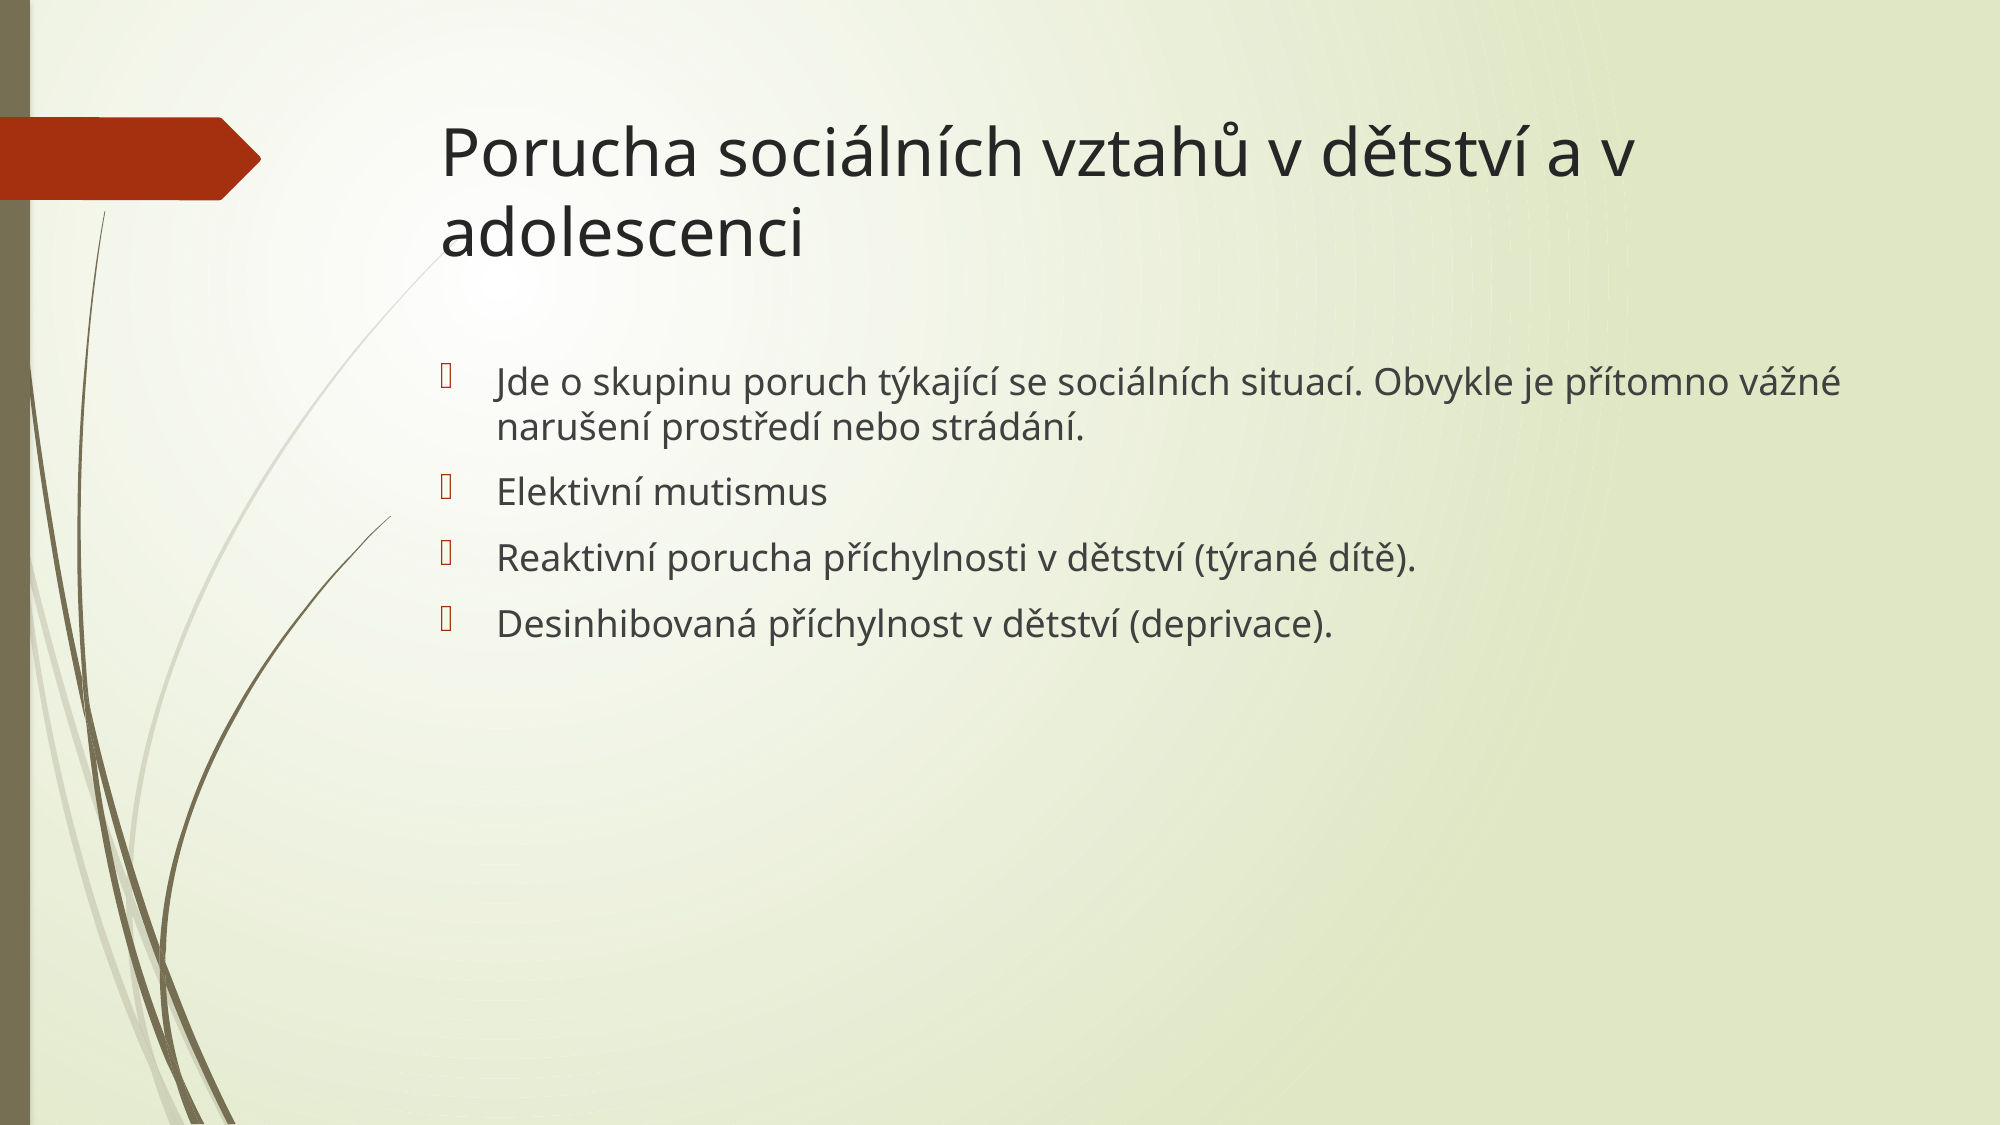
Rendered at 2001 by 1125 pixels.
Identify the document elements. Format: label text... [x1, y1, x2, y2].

title Porucha sociálních vztahů v dětství a v adolescenci [425, 102, 1888, 313]
list Jde o skupinu poruch týkající se sociálních situací. Obvykle je přítomno vážné narušení prostředí nebo strádání. Elektivní mutismus Reaktivní porucha příchylnosti v dětství (týrané dítě). Desinhibovaná příchylnost v dětství (deprivace). [424, 350, 1888, 970]
